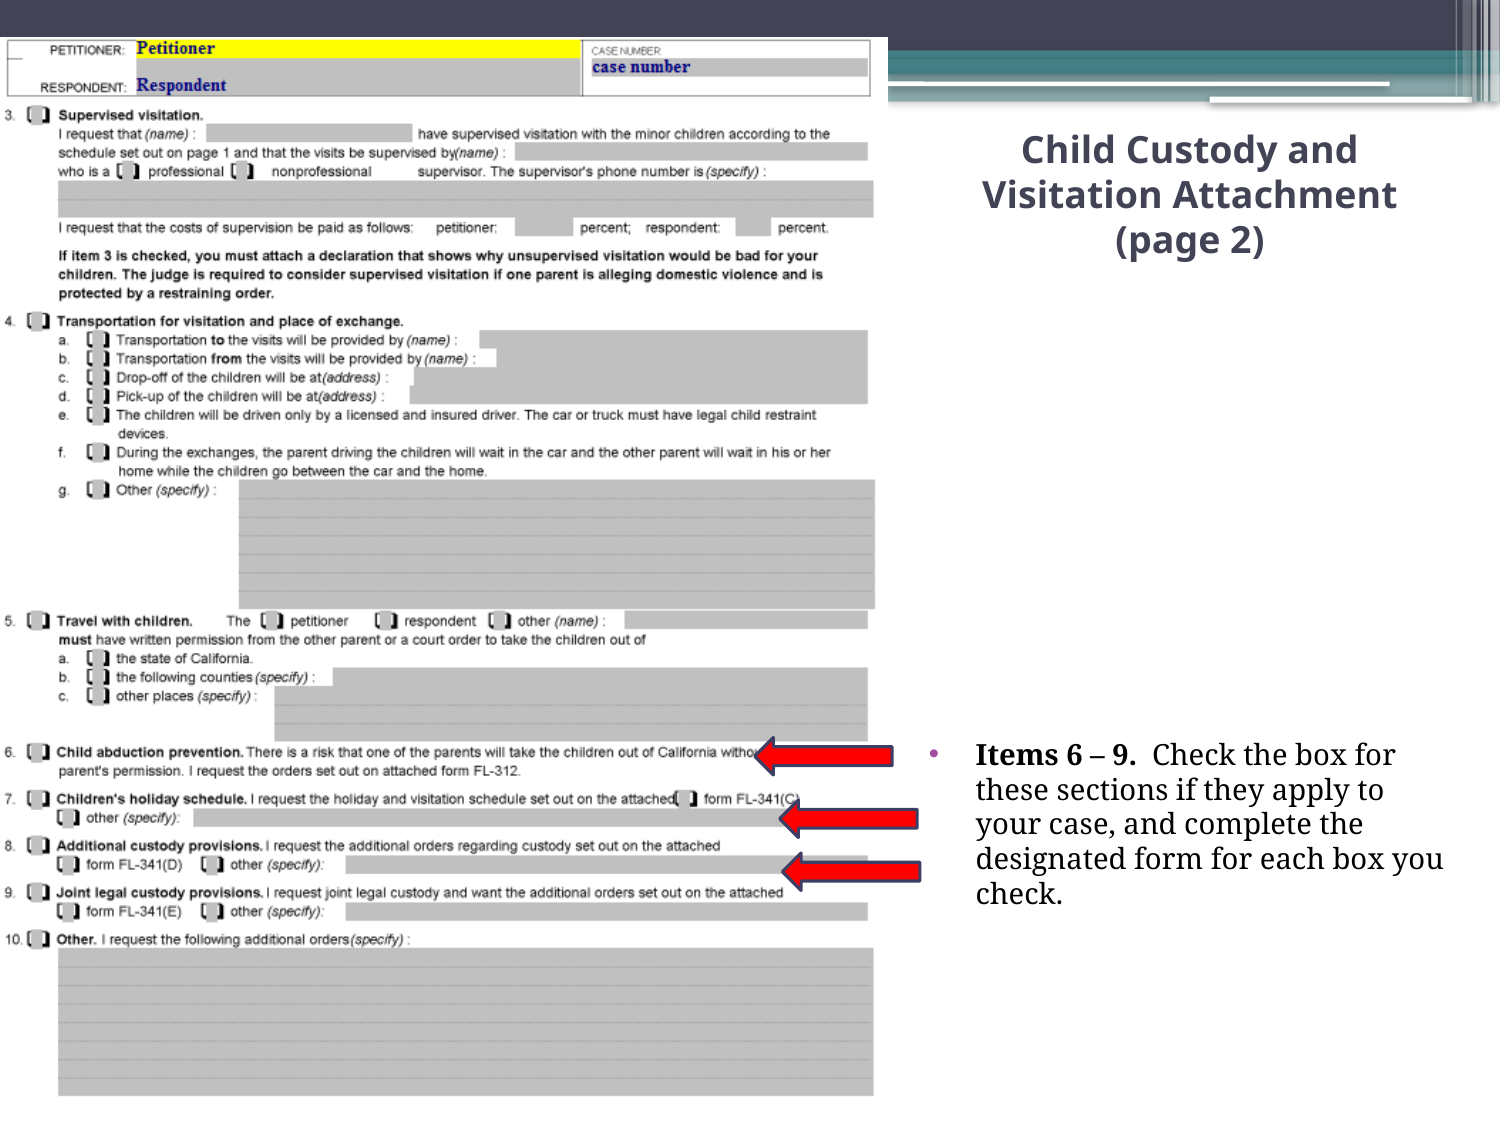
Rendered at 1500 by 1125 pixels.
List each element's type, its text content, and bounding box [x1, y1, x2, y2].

title Child Custody and Visitation Attachment (page 2) [912, 125, 1468, 269]
list Items 6 – 9. Check the box for these sections if they apply to your case, and complete the designated form for each box you check. [912, 275, 1468, 1033]
text_box [893, 860, 922, 883]
text_box [893, 807, 919, 830]
picture [0, 37, 888, 1109]
